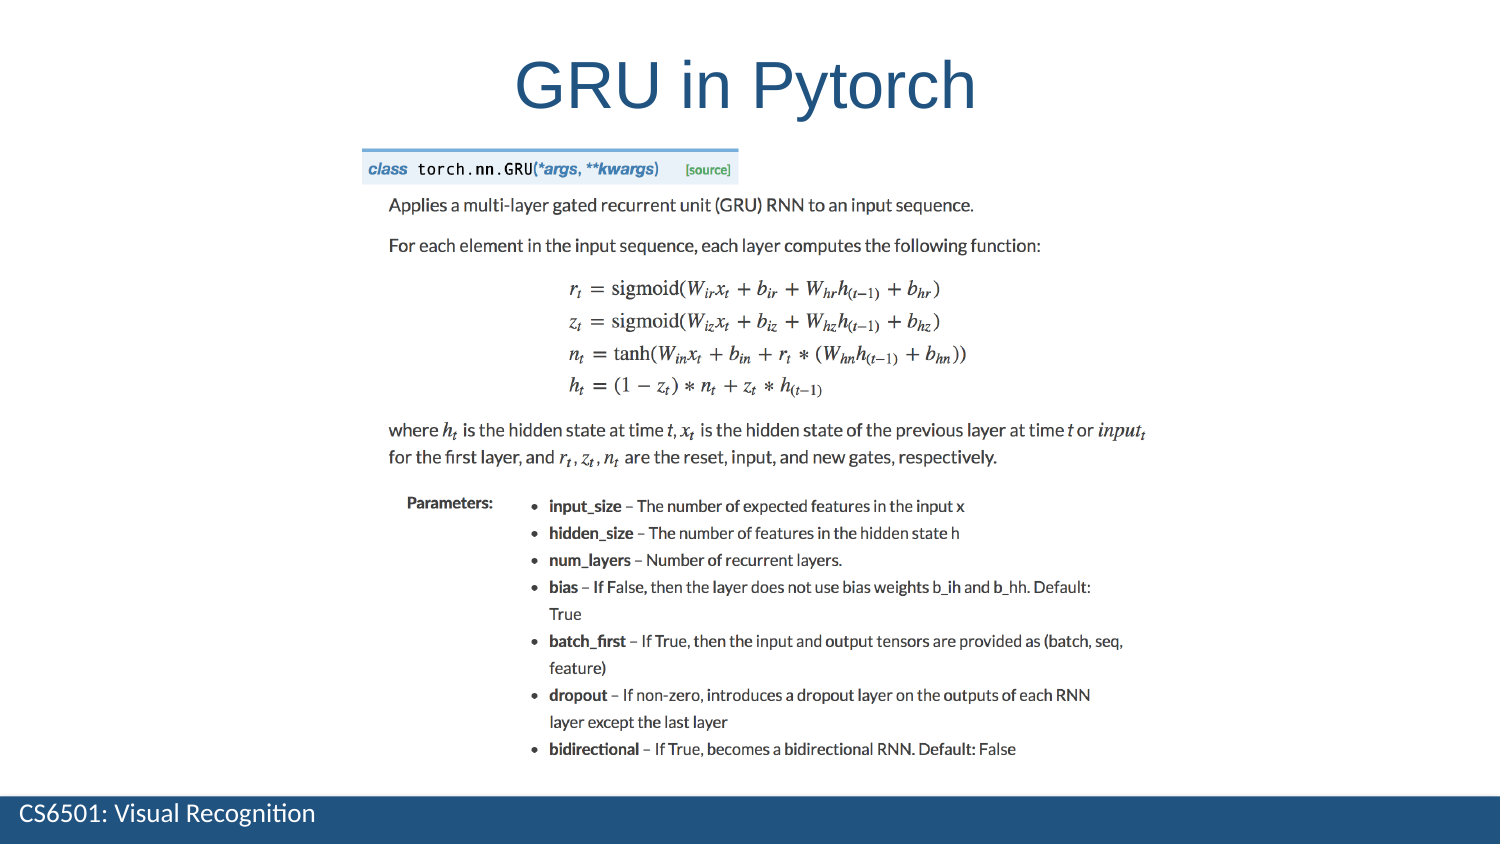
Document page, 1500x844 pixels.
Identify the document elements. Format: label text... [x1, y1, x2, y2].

picture [345, 137, 1182, 784]
text_box GRU in Pytorch [0, 42, 1500, 138]
